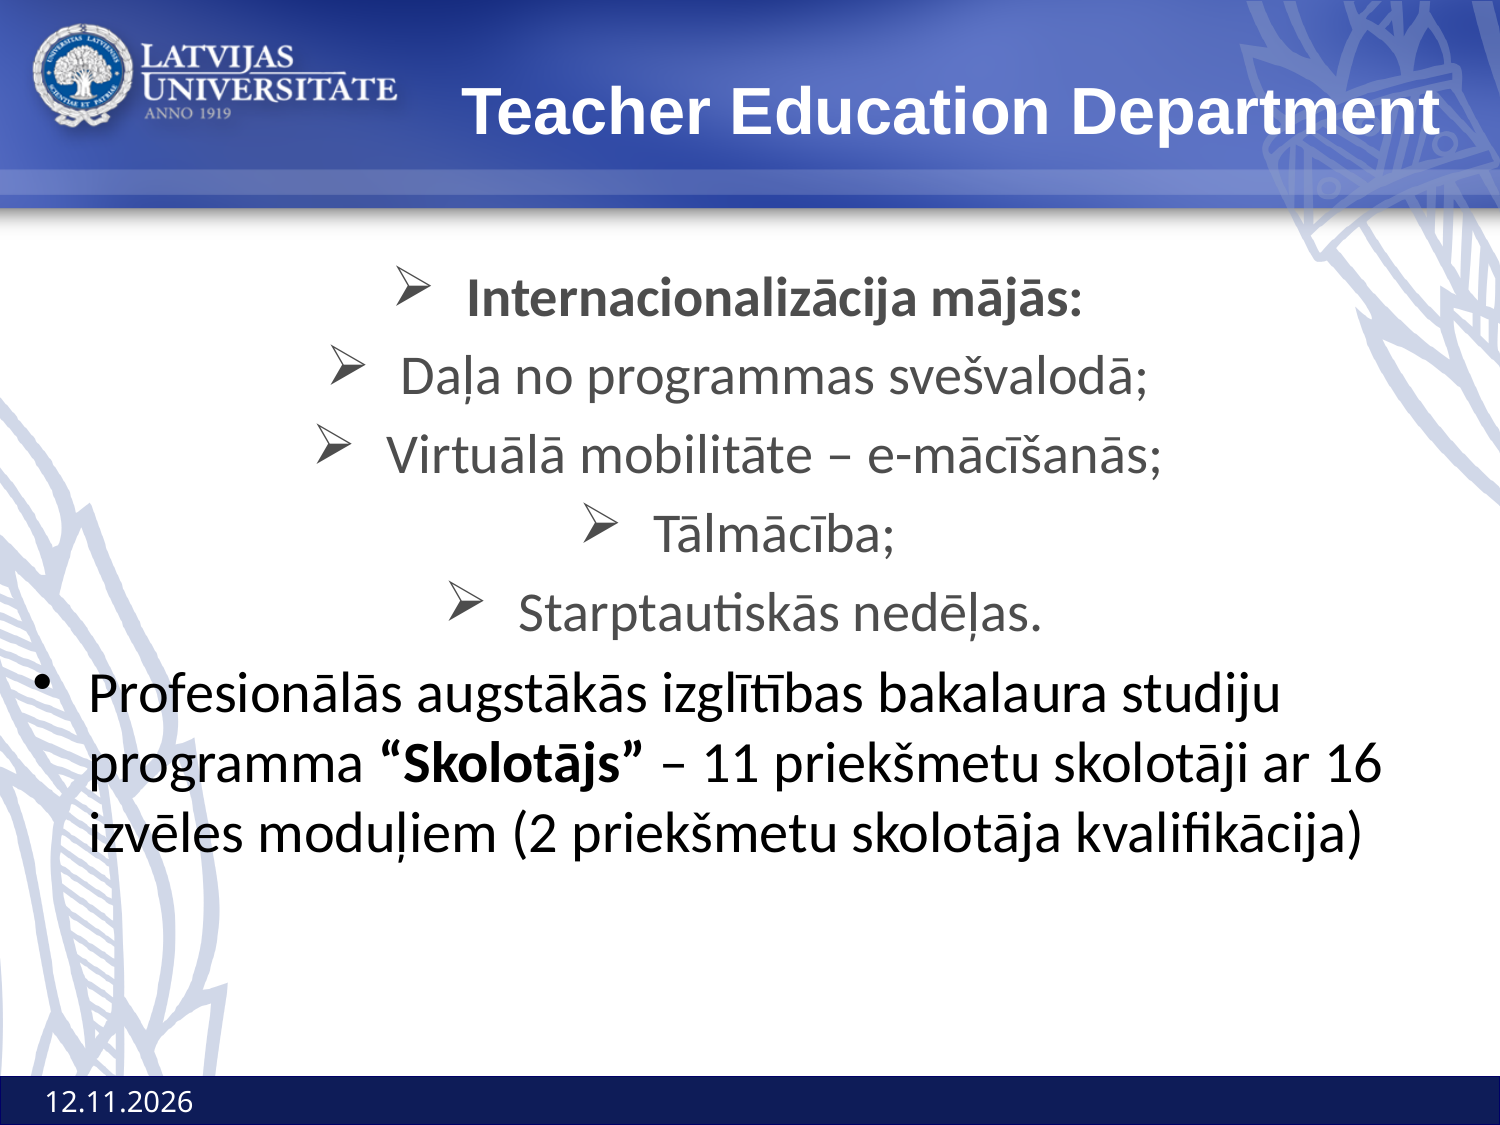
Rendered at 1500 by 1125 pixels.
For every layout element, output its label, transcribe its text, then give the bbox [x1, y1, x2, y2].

picture [0, 374, 228, 1076]
picture [0, 0, 1500, 507]
list Internacionalizācija mājās: Daļa no programmas svešvalodā; Virtuālā mobilitāte – e-mācīšanās; Tālmācība; Starptautiskās nedēļas. Profesionālās augstākās izglītības bakalaura studiju programma “Skolotājs” – 11 priekšmetu skolotāji ar 16 izvēles moduļiem (2 priekšmetu skolotāja kvalifikācija) [17, 252, 1471, 1062]
title Teacher Education Department [301, 30, 1457, 186]
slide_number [29, 1075, 380, 1124]
